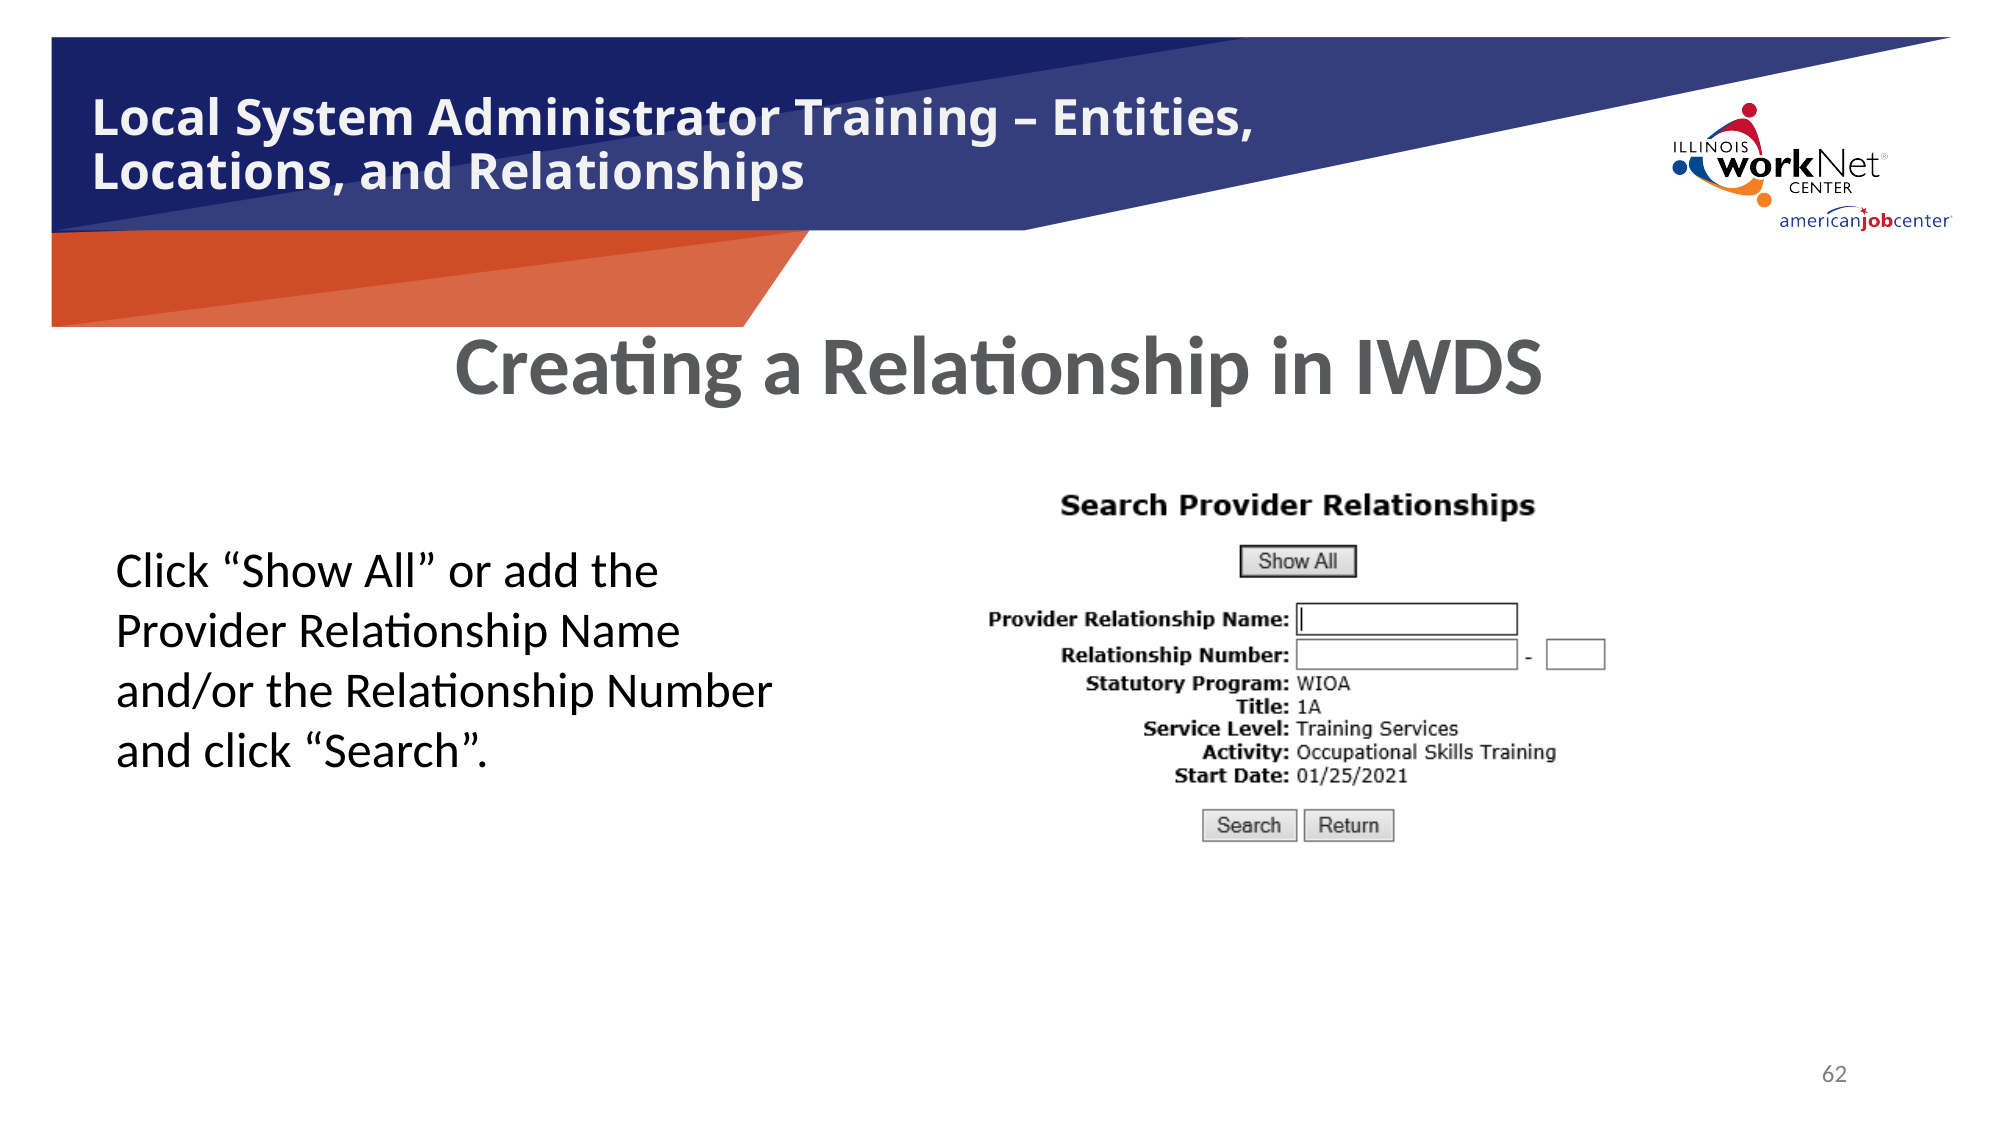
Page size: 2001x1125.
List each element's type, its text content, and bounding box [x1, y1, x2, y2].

picture [0, 0, 2000, 1125]
list Creating a Relationship in IWDS [137, 314, 1863, 432]
title Local System Administrator Training – Entities, Locations, and Relationships [76, 100, 1327, 193]
text_box Click “Show All” or add the Provider Relationship Name and/or the Relationship Number and click “Search”. [101, 530, 839, 786]
slide_number 62 [1412, 1042, 1863, 1103]
